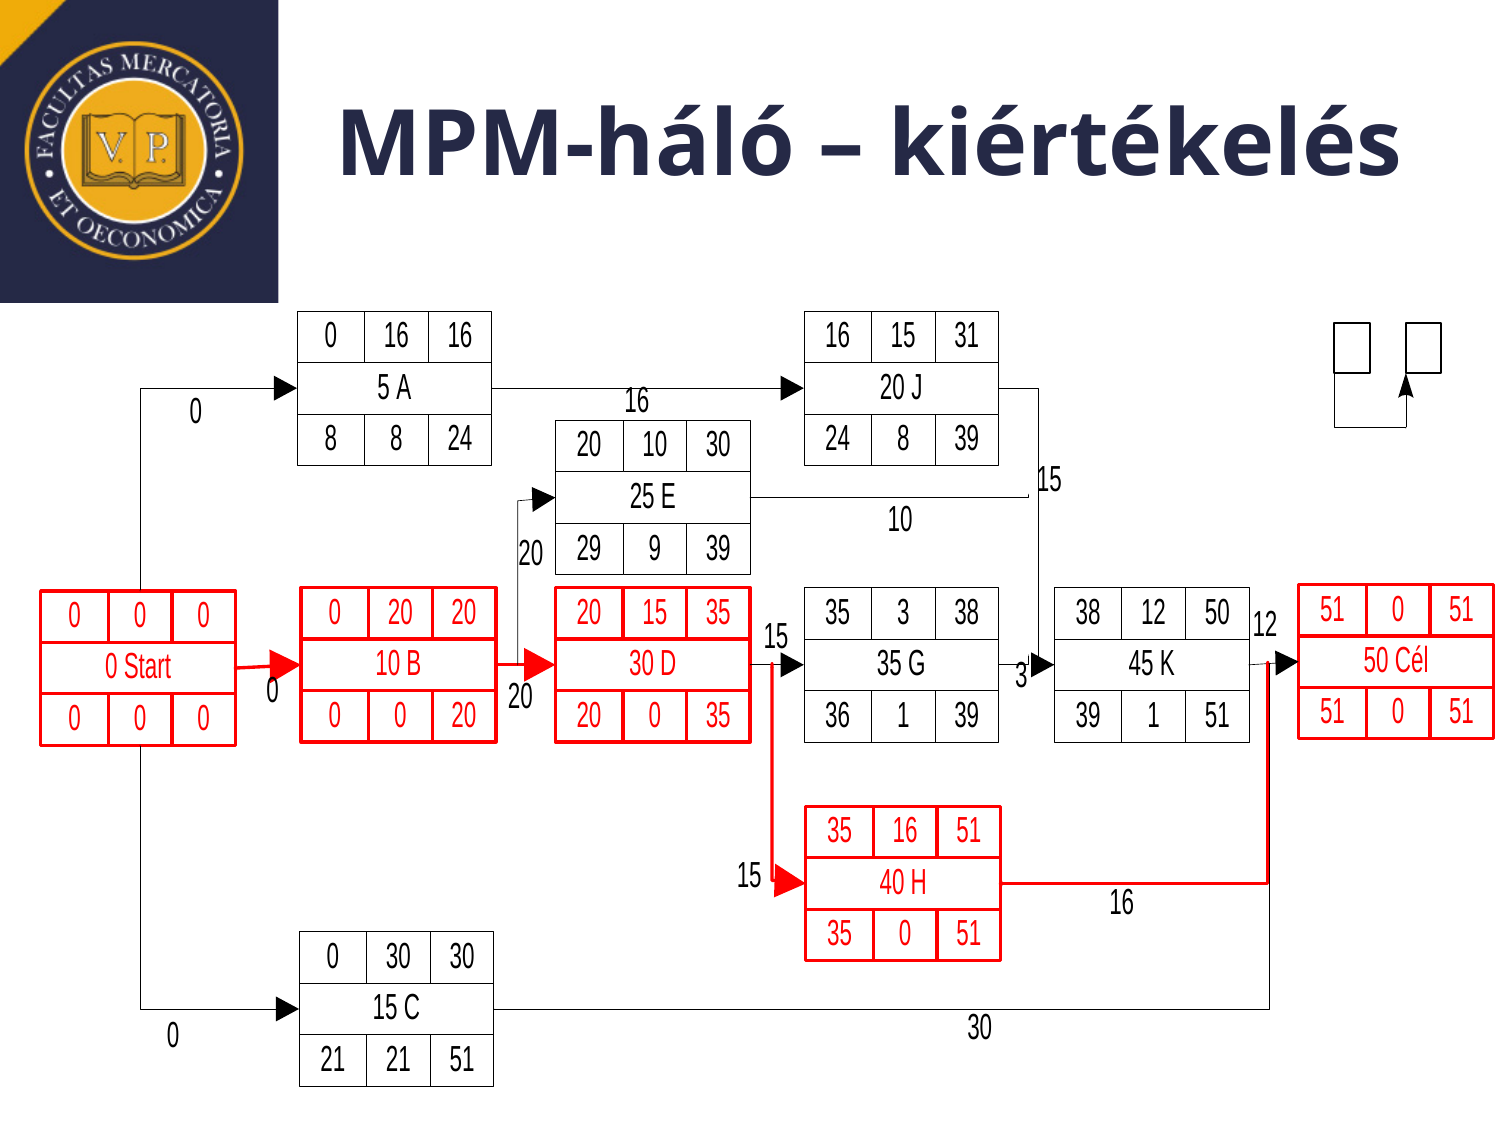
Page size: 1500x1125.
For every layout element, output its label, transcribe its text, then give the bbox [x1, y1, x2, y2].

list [0, 302, 1500, 1125]
title MPM-háló – kiértékelés [312, 44, 1426, 233]
picture [0, 0, 1500, 302]
